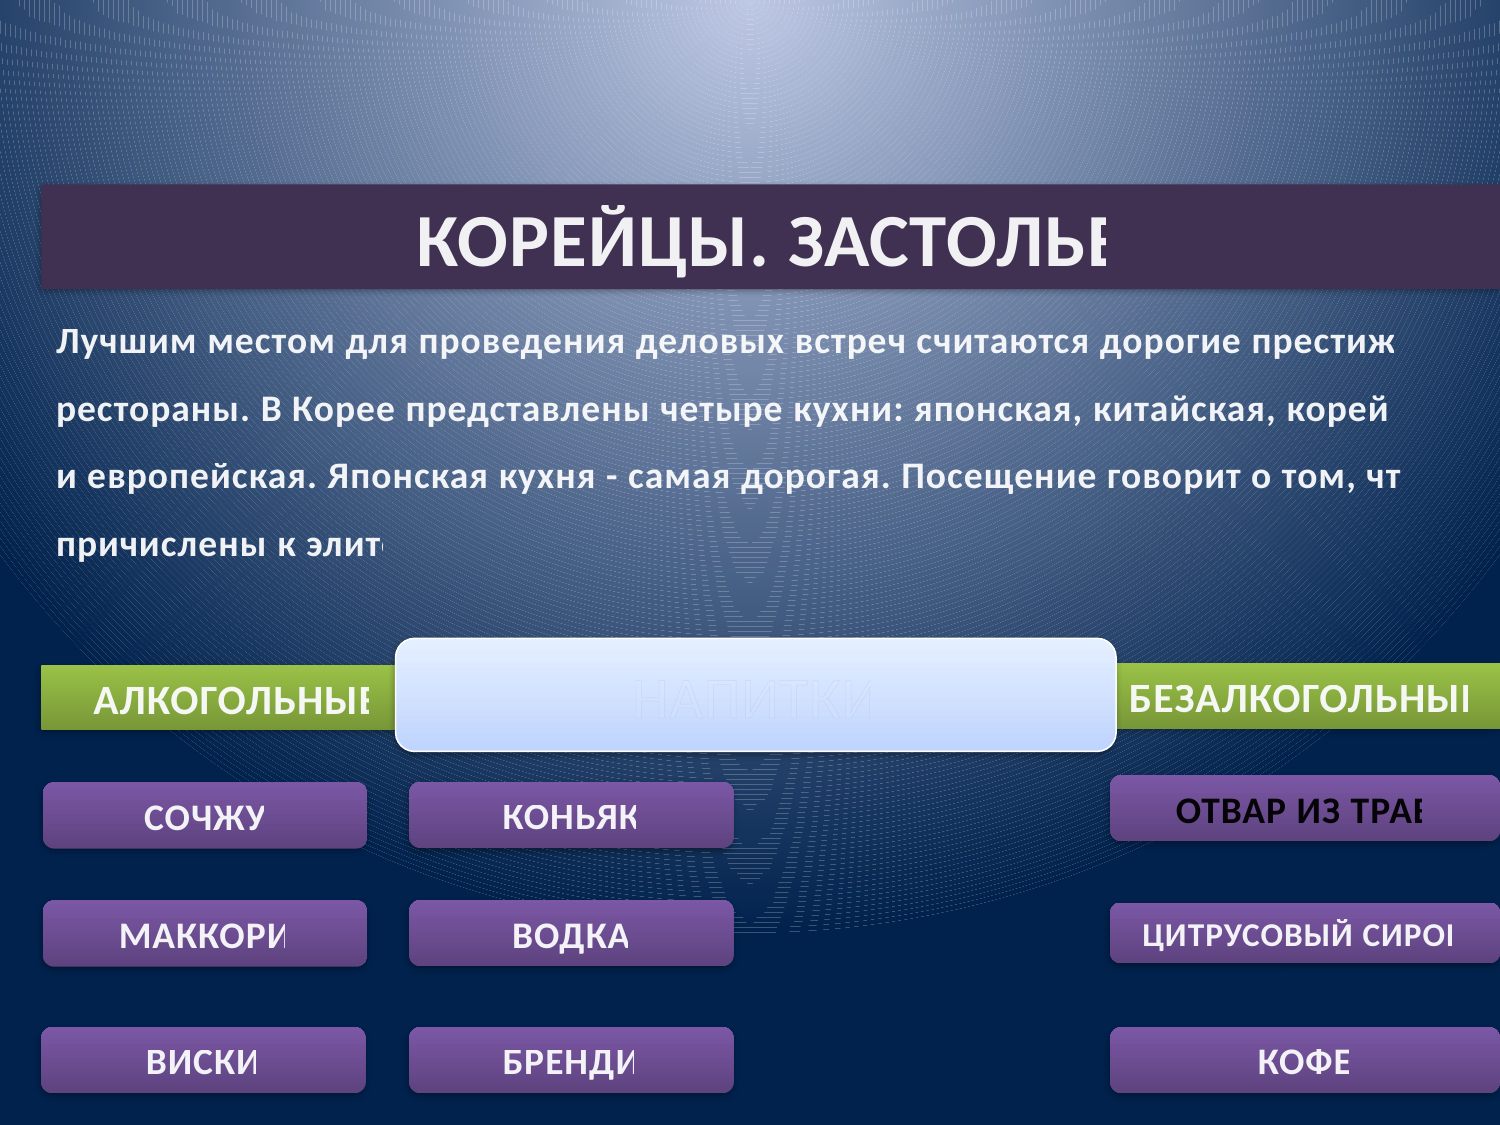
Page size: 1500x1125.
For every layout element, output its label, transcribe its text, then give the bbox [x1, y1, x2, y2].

text_box БЕЗАЛКОГОЛЬНЫЕ [1121, 663, 1500, 729]
text_box ВОДКА [409, 900, 734, 967]
text_box Лучшим местом для проведения деловых встреч считаются дорогие престижные рестораны. В Корее представлены четыре кухни: японская, китайская, корейская и европейская. Японская кухня - самая дорогая. Посещение говорит о том, что Вы причислены к элите [41, 286, 1500, 572]
text_box АЛКОГОЛЬНЫЕ [41, 665, 390, 730]
text_box КОНЬЯК [409, 781, 734, 849]
text_box НАПИТКИ [394, 637, 1117, 753]
text_box ЦИТРУСОВЫЙ СИРОП [1110, 902, 1500, 964]
text_box КОФЕ [1110, 1027, 1500, 1094]
text_box КОРЕЙЦЫ. ЗАСТОЛЬЕ [41, 184, 1500, 286]
text_box БРЕНДИ [409, 1027, 734, 1094]
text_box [40, 782, 368, 1095]
text_box ОТВАР ИЗ ТРАВ [1110, 775, 1500, 842]
